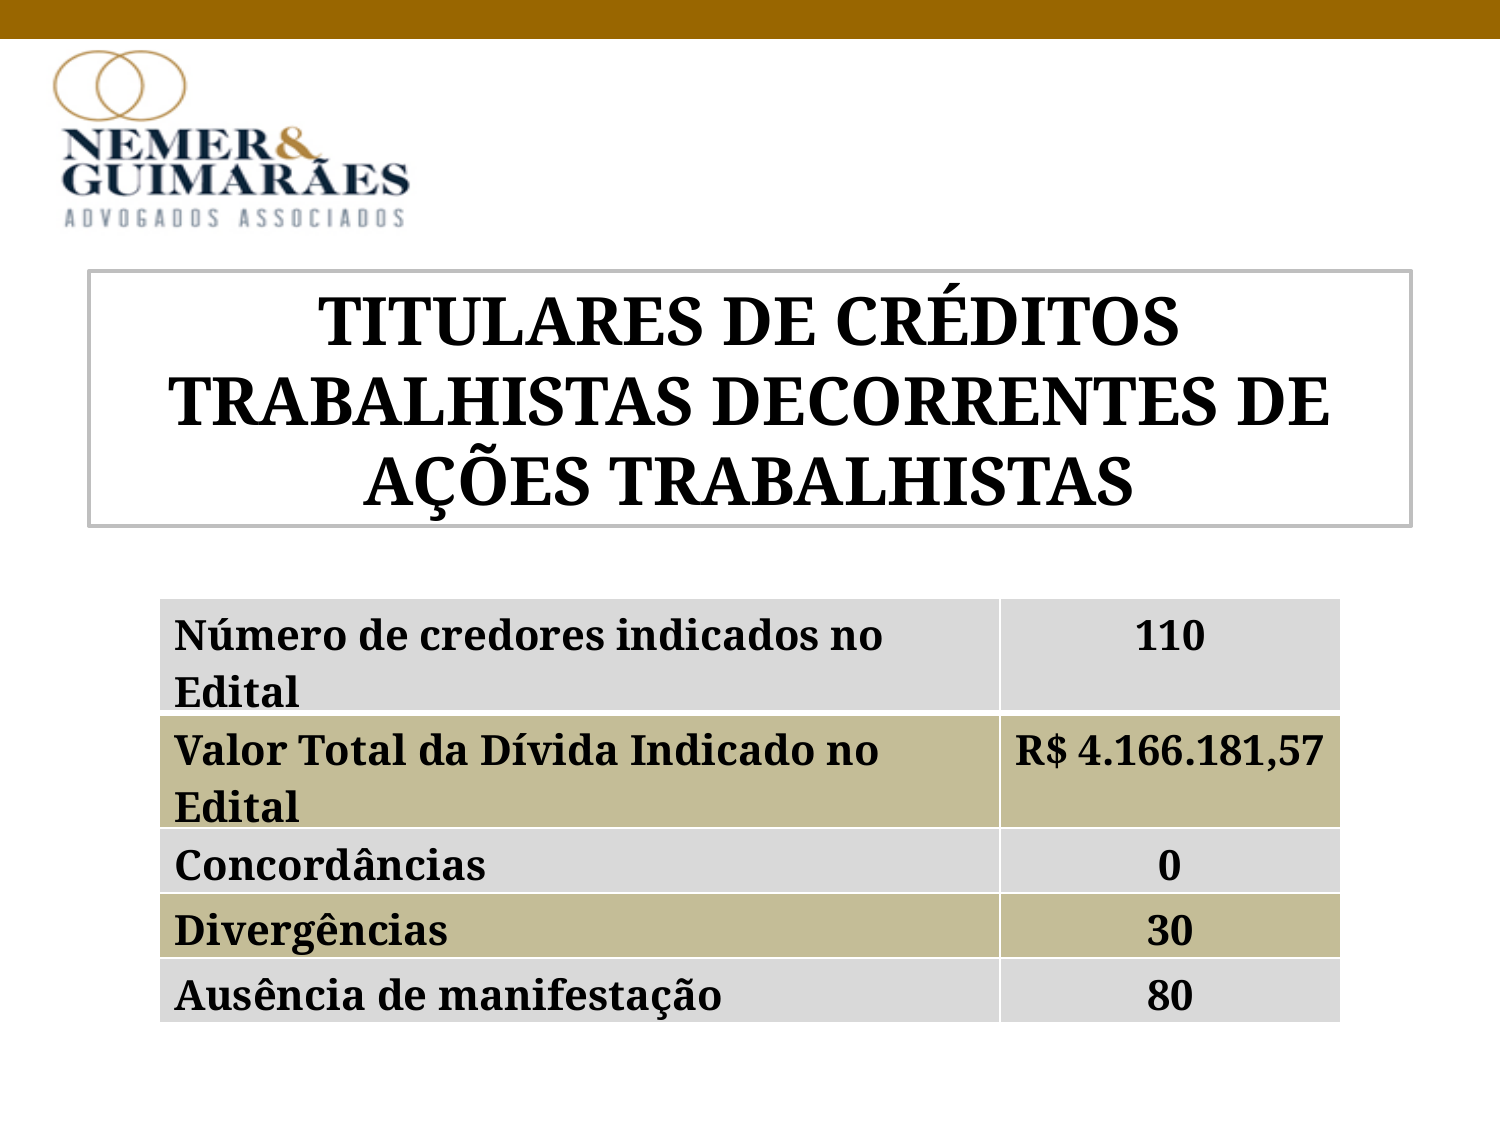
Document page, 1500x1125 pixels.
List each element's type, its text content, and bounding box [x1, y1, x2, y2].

table_cell Concordâncias [160, 829, 999, 892]
table_cell 30 [1001, 894, 1340, 957]
table_cell Ausência de manifestação [160, 959, 999, 1022]
table_cell Divergências [160, 894, 999, 957]
table_header 110 [1001, 599, 1340, 710]
table_cell 80 [1001, 959, 1340, 1022]
table_cell R$ 4.166.181,57 [1001, 716, 1340, 827]
text_box [0, 0, 1500, 39]
table_cell 0 [1001, 829, 1340, 892]
table_header Número de credores indicados no Edital [160, 599, 999, 710]
text_box TITULARES DE CRÉDITOS TRABALHISTAS DECORRENTES DE AÇÕES TRABALHISTAS [87, 269, 1413, 528]
picture [17, 41, 461, 267]
table_cell Valor Total da Dívida Indicado no Edital [160, 716, 999, 827]
